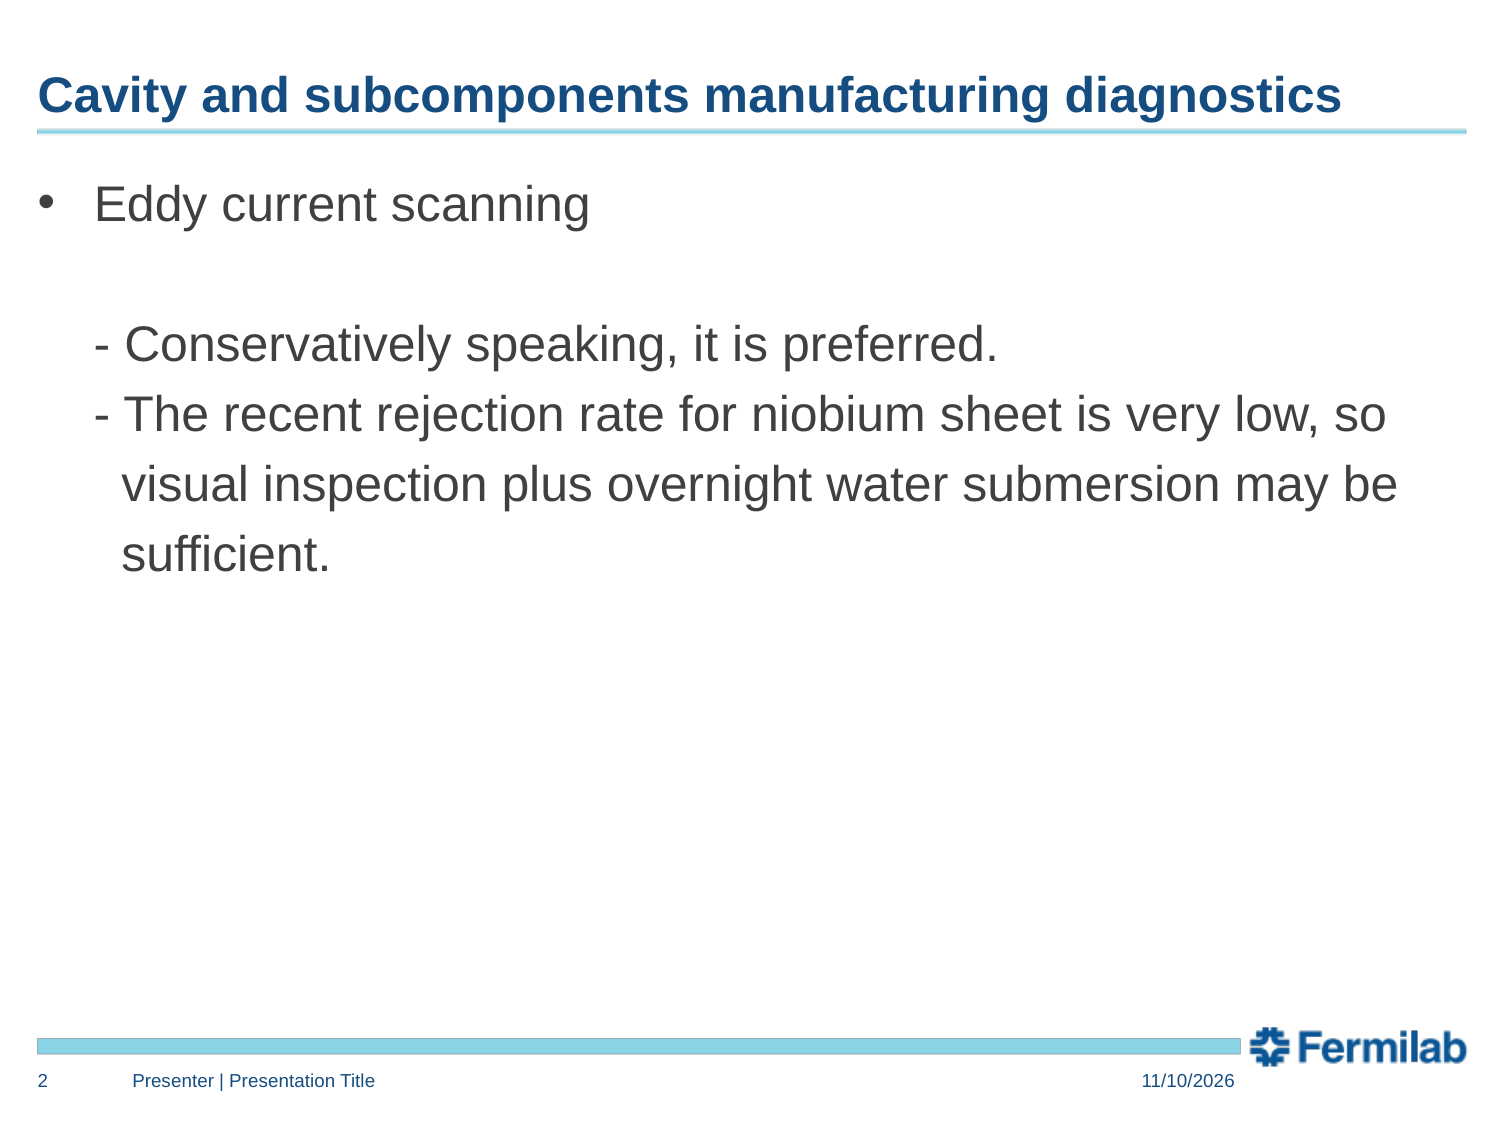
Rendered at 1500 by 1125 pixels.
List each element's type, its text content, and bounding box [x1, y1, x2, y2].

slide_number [1058, 1068, 1235, 1109]
footer Presenter | Presentation Title [132, 1068, 1014, 1109]
title Cavity and subcomponents manufacturing diagnostics [37, 16, 1463, 123]
slide_number 2 [37, 1068, 111, 1109]
list Eddy current scanning - Conservatively speaking, it is preferred. - The recent rejection rate for niobium sheet is very low, so visual inspection plus overnight water submersion may be sufficient. [37, 171, 1461, 990]
